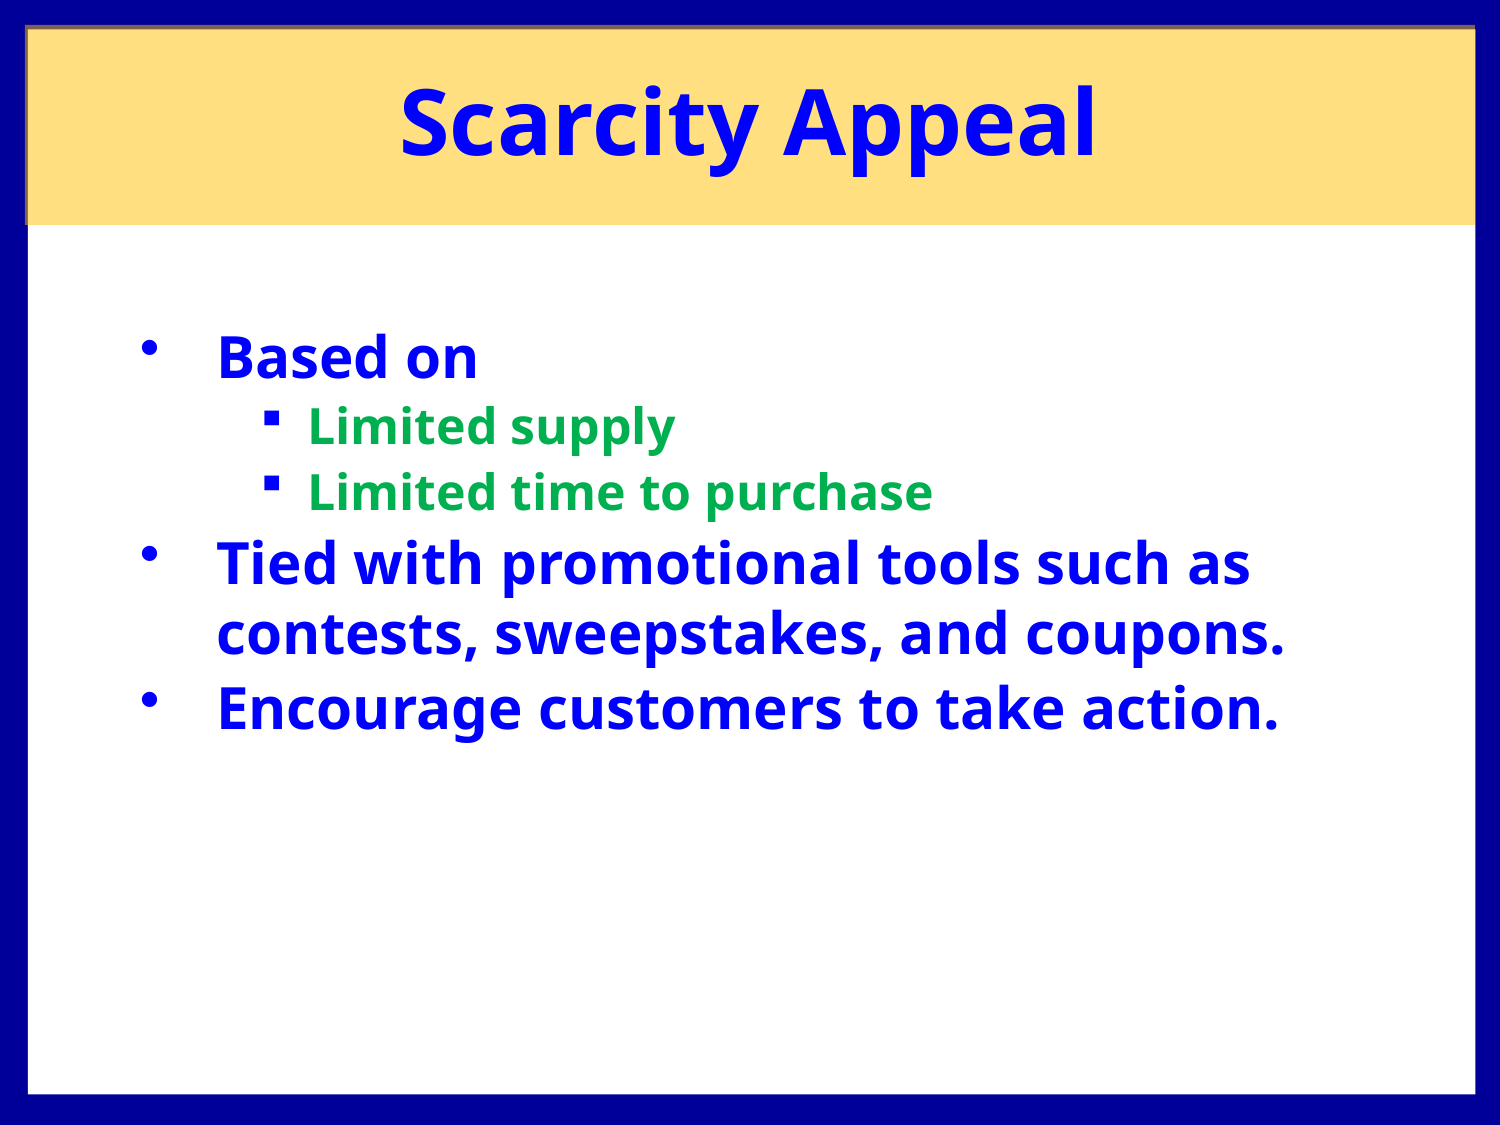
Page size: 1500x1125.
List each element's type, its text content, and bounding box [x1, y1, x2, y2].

title Scarcity Appeal [49, 24, 1451, 213]
list Based on Limited supply Limited time to purchase Tied with promotional tools such as contests, sweepstakes, and coupons. Encourage customers to take action. [125, 312, 1413, 850]
text_box [24, 24, 1475, 225]
